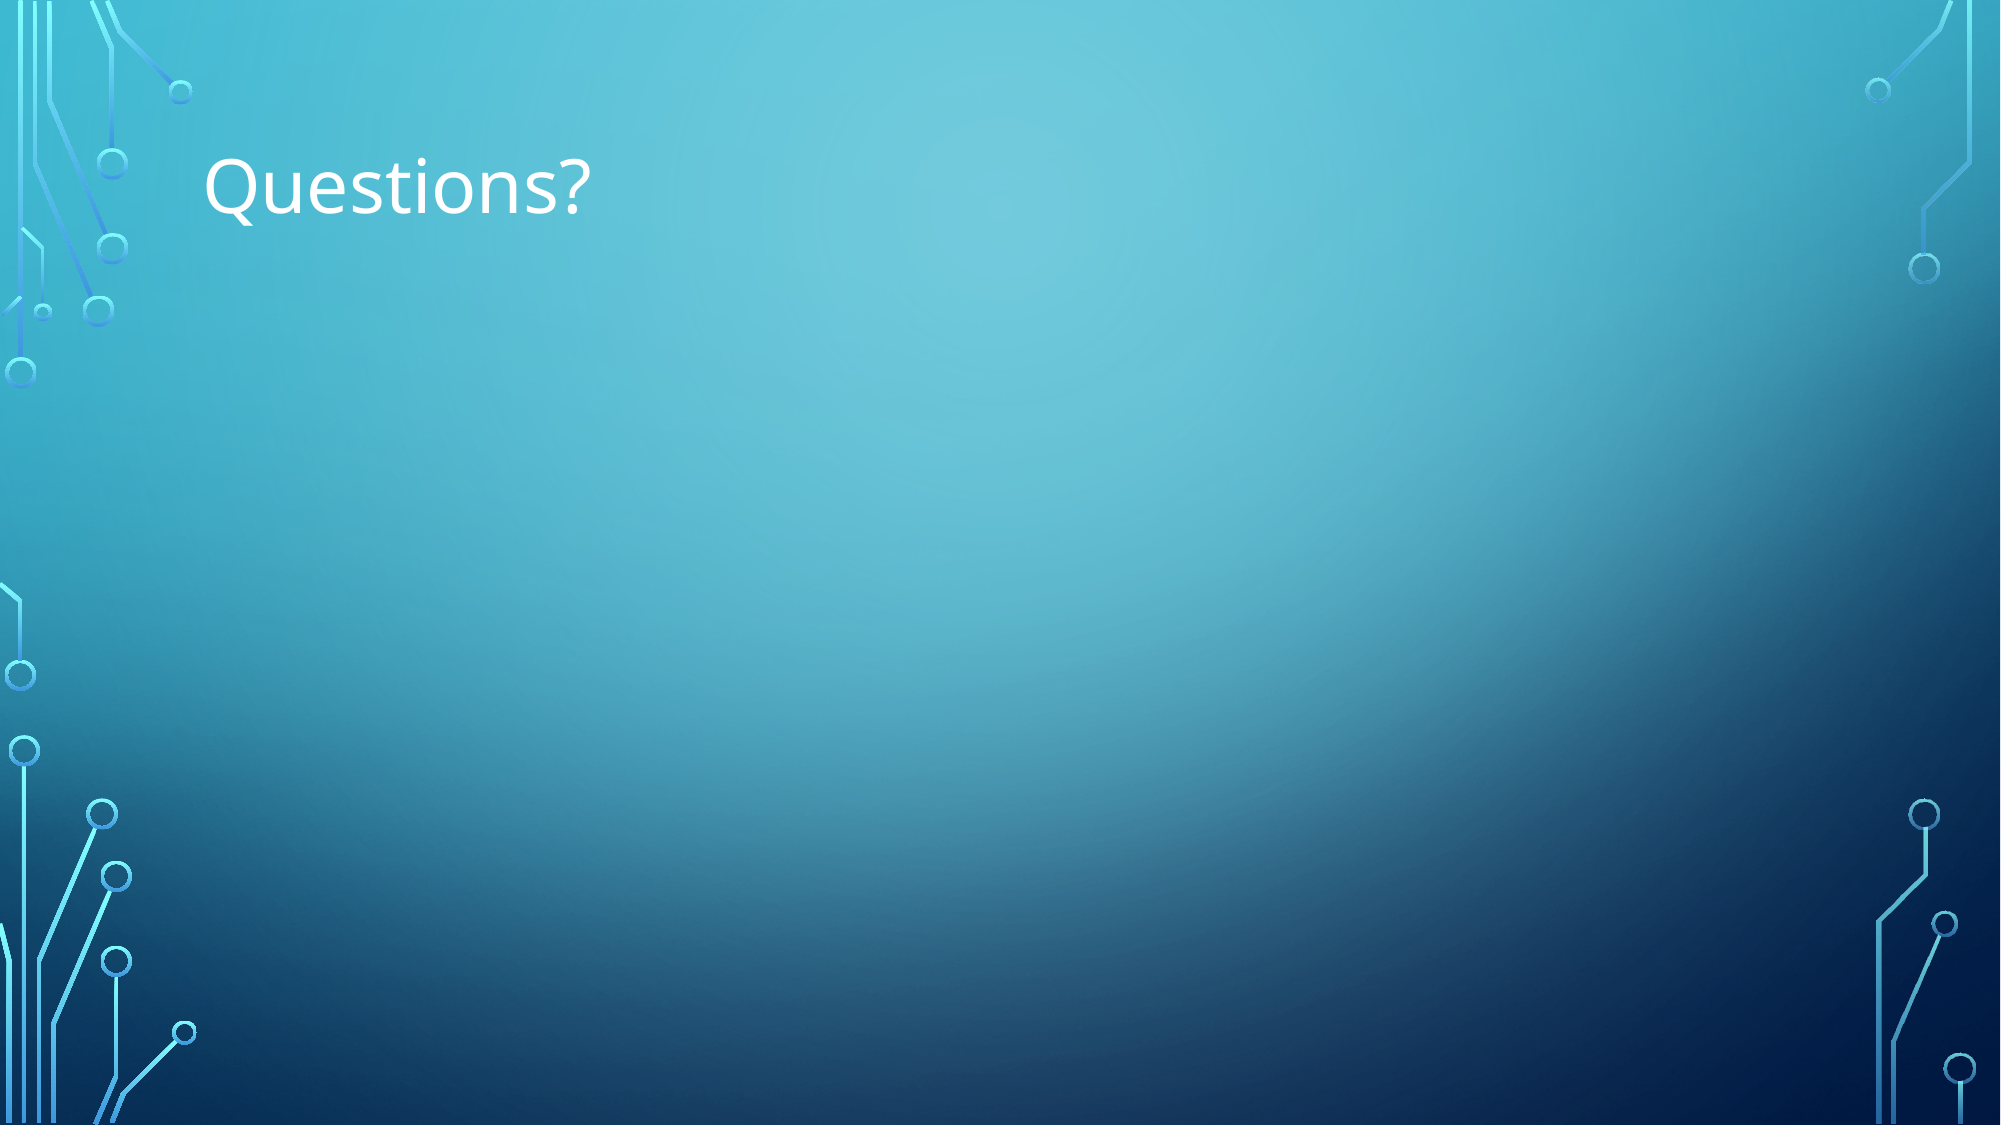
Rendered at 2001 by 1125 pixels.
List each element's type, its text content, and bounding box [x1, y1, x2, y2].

title Questions? [187, 101, 1813, 277]
